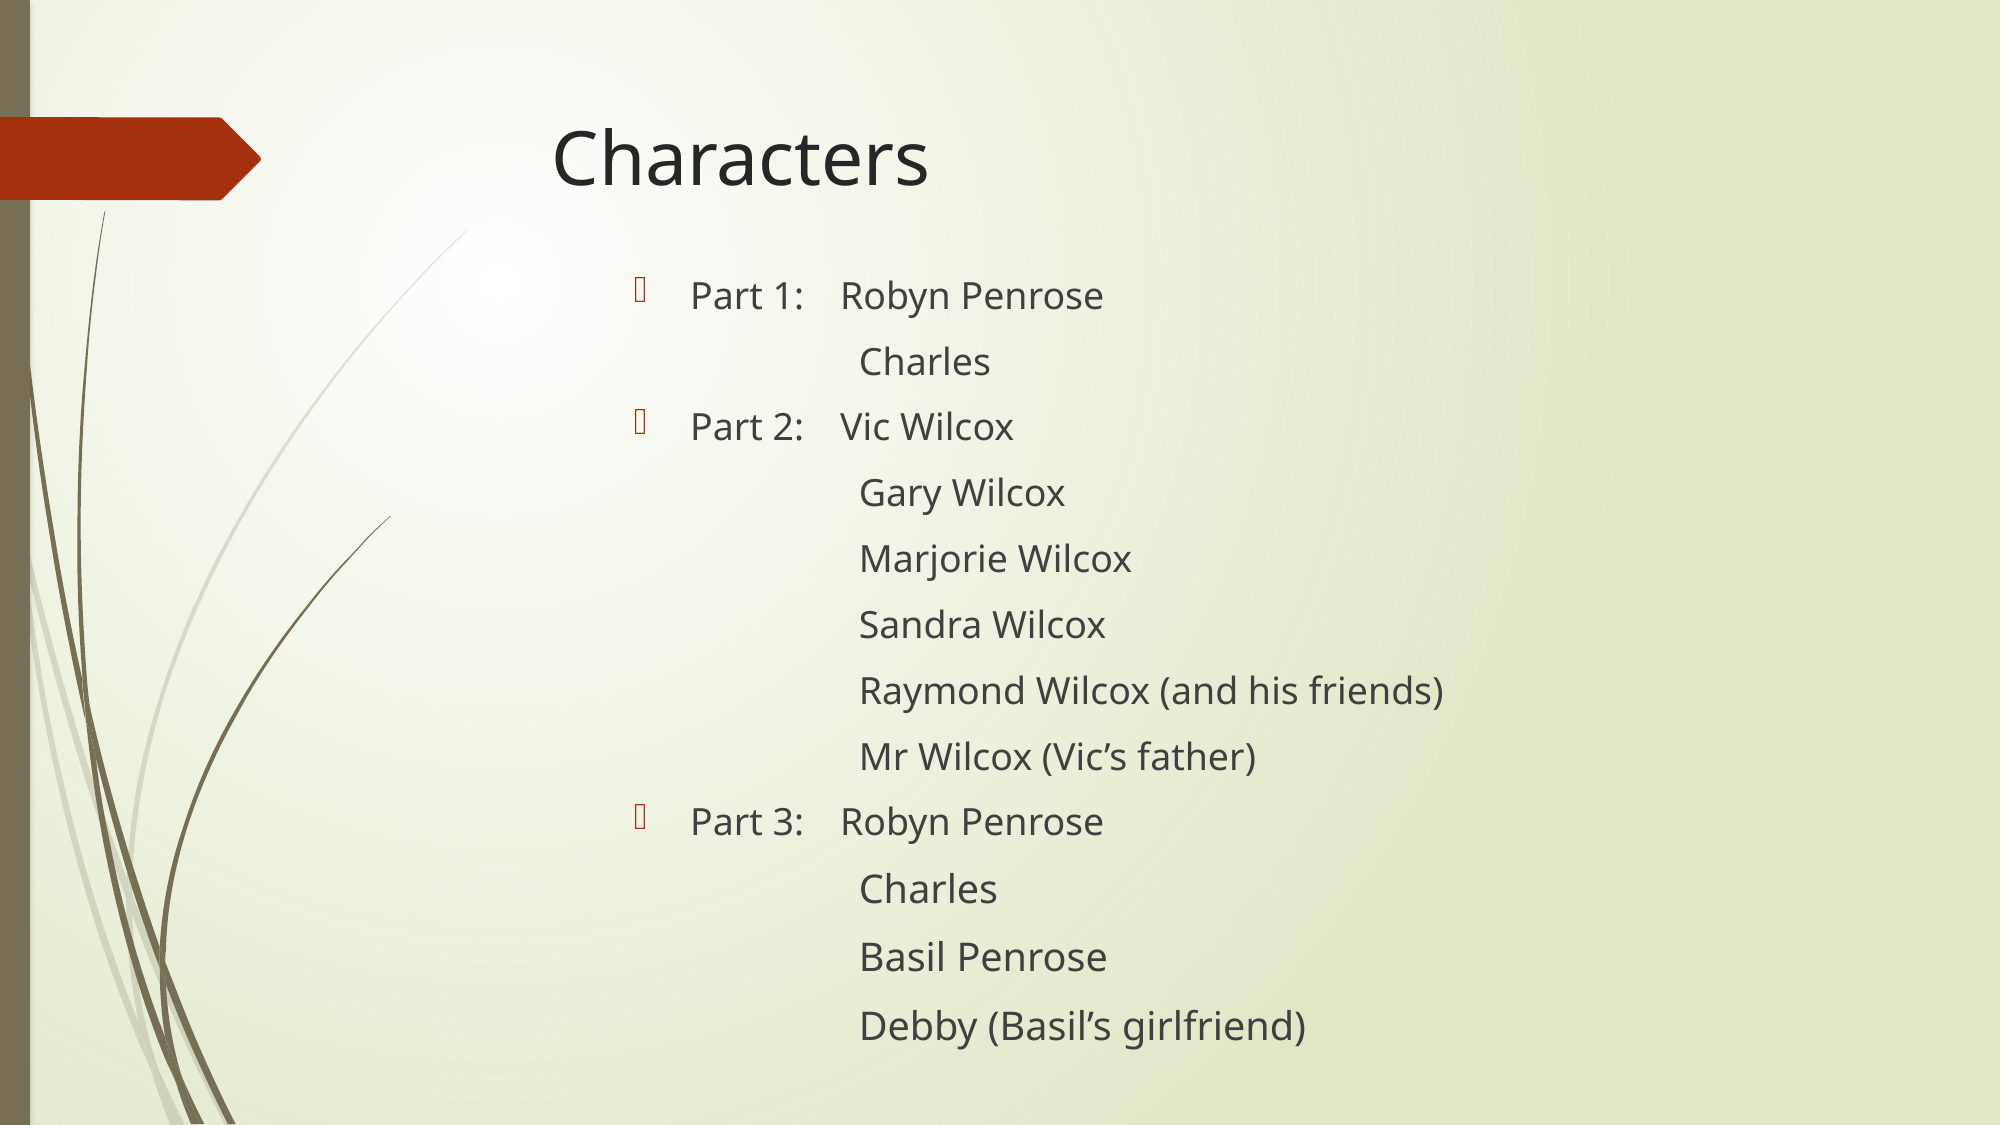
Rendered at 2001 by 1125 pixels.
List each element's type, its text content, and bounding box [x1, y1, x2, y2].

title Characters [536, 102, 1888, 313]
list Part 1: Robyn Penrose Charles Part 2: Vic Wilcox Gary Wilcox Marjorie Wilcox Sandra Wilcox Raymond Wilcox (and his friends) Mr Wilcox (Vic’s father) Part 3: Robyn Penrose Charles Basil Penrose Debby (Basil’s girlfriend) [619, 264, 1888, 1061]
